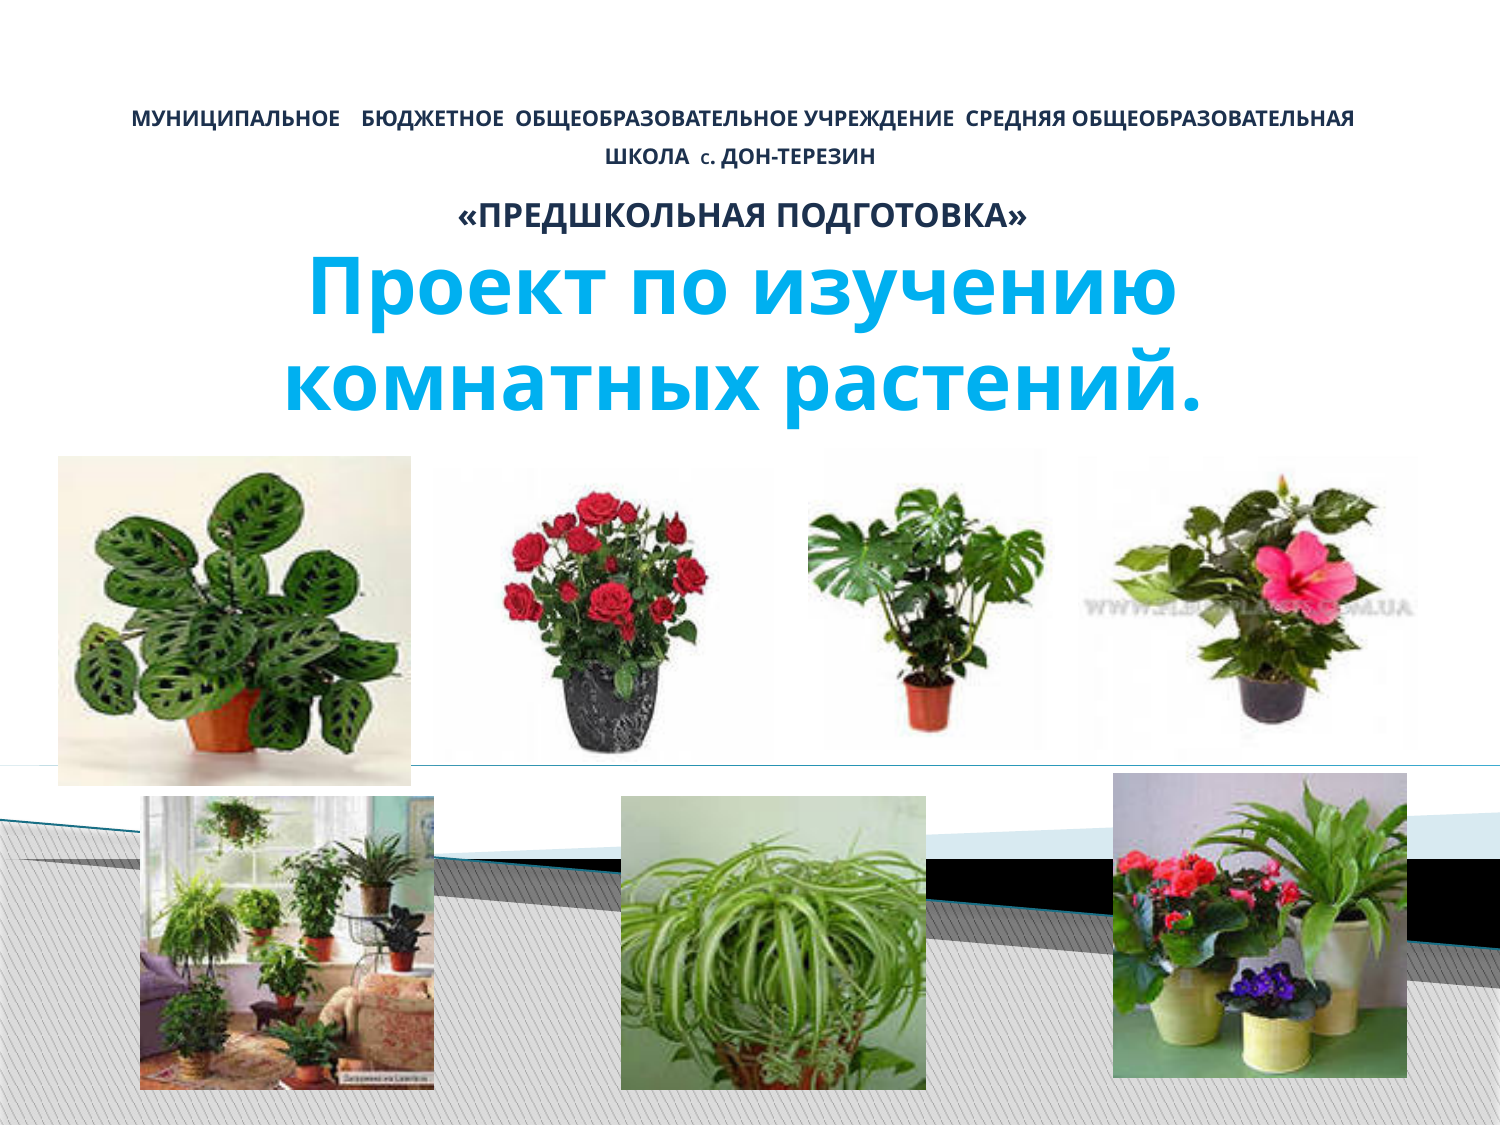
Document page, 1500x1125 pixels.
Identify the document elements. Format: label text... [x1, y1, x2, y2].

picture [433, 468, 774, 762]
picture [5, 773, 1500, 1091]
picture [1077, 456, 1419, 762]
title Муниципальное БюджетноЕ Общеобразовательное Учреждение Средняя Общеобразовательная школа с. Дон-Терезин «Предшкольная подготовка» Проект по изучению комнатных растений. [105, 35, 1381, 434]
picture [0, 456, 411, 786]
picture [808, 433, 1055, 751]
